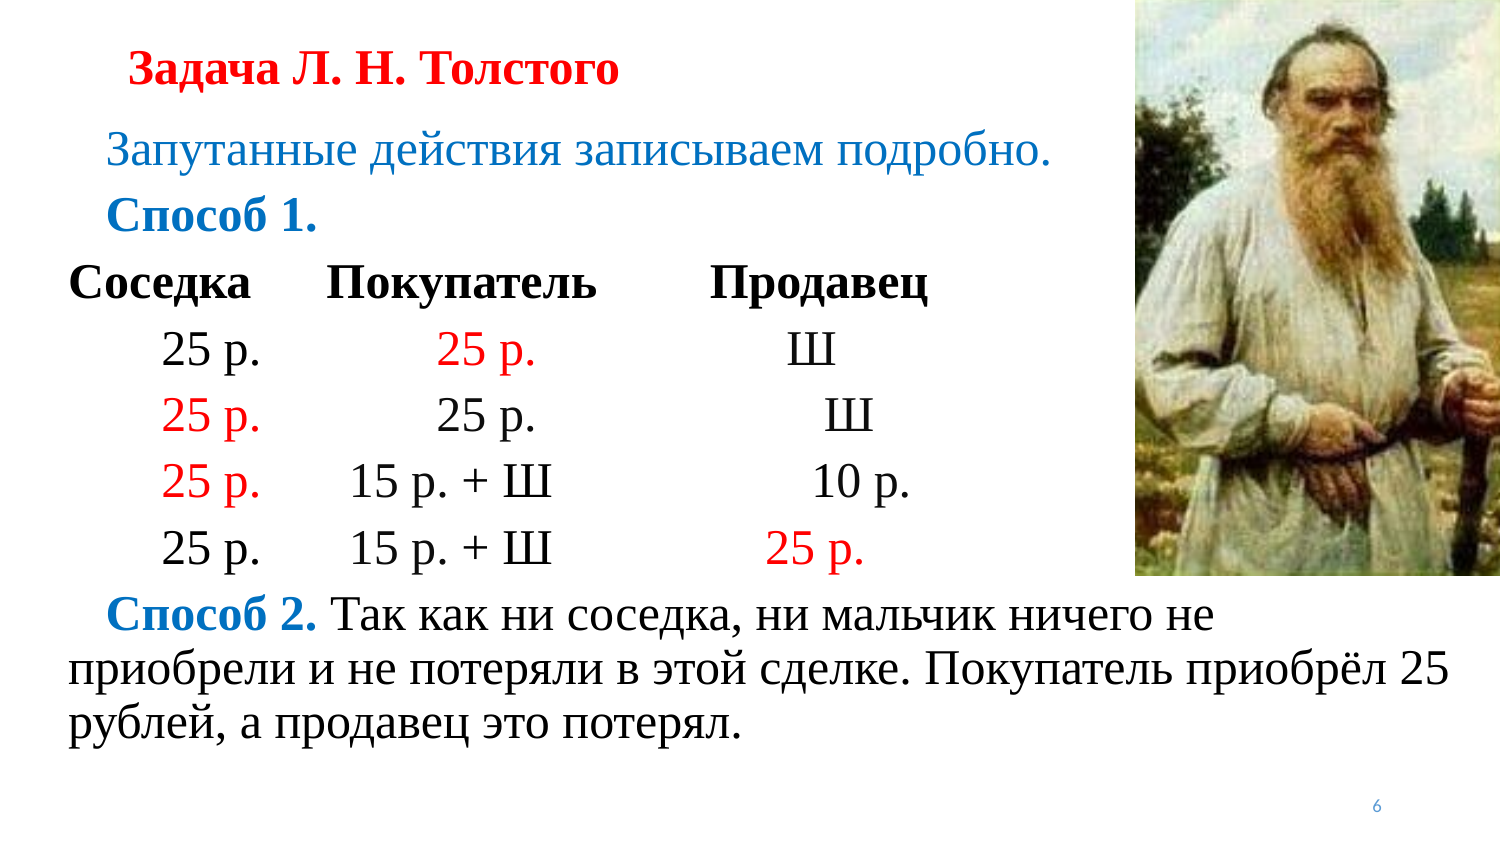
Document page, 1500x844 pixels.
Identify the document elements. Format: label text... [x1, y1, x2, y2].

title Задача Л. Н. Толстого [112, 32, 1135, 103]
subtitle Запутанные действия записываем подробно. Способ 1. Соседка Покупатель Продавец 25 р. 25 р. Ш 25 р. 25 р. Ш 25 р. 15 р. + Ш 10 р. 25 р. 15 р. + Ш 25 р. Способ 2. Так как ни соседка, ни мальчик ничего не приобрели и не потеряли в этой сделке. Покупатель приобрёл 25 рублей, а продавец это потерял. [53, 114, 1471, 800]
picture [1135, 0, 1500, 576]
slide_number 6 [1059, 782, 1397, 827]
